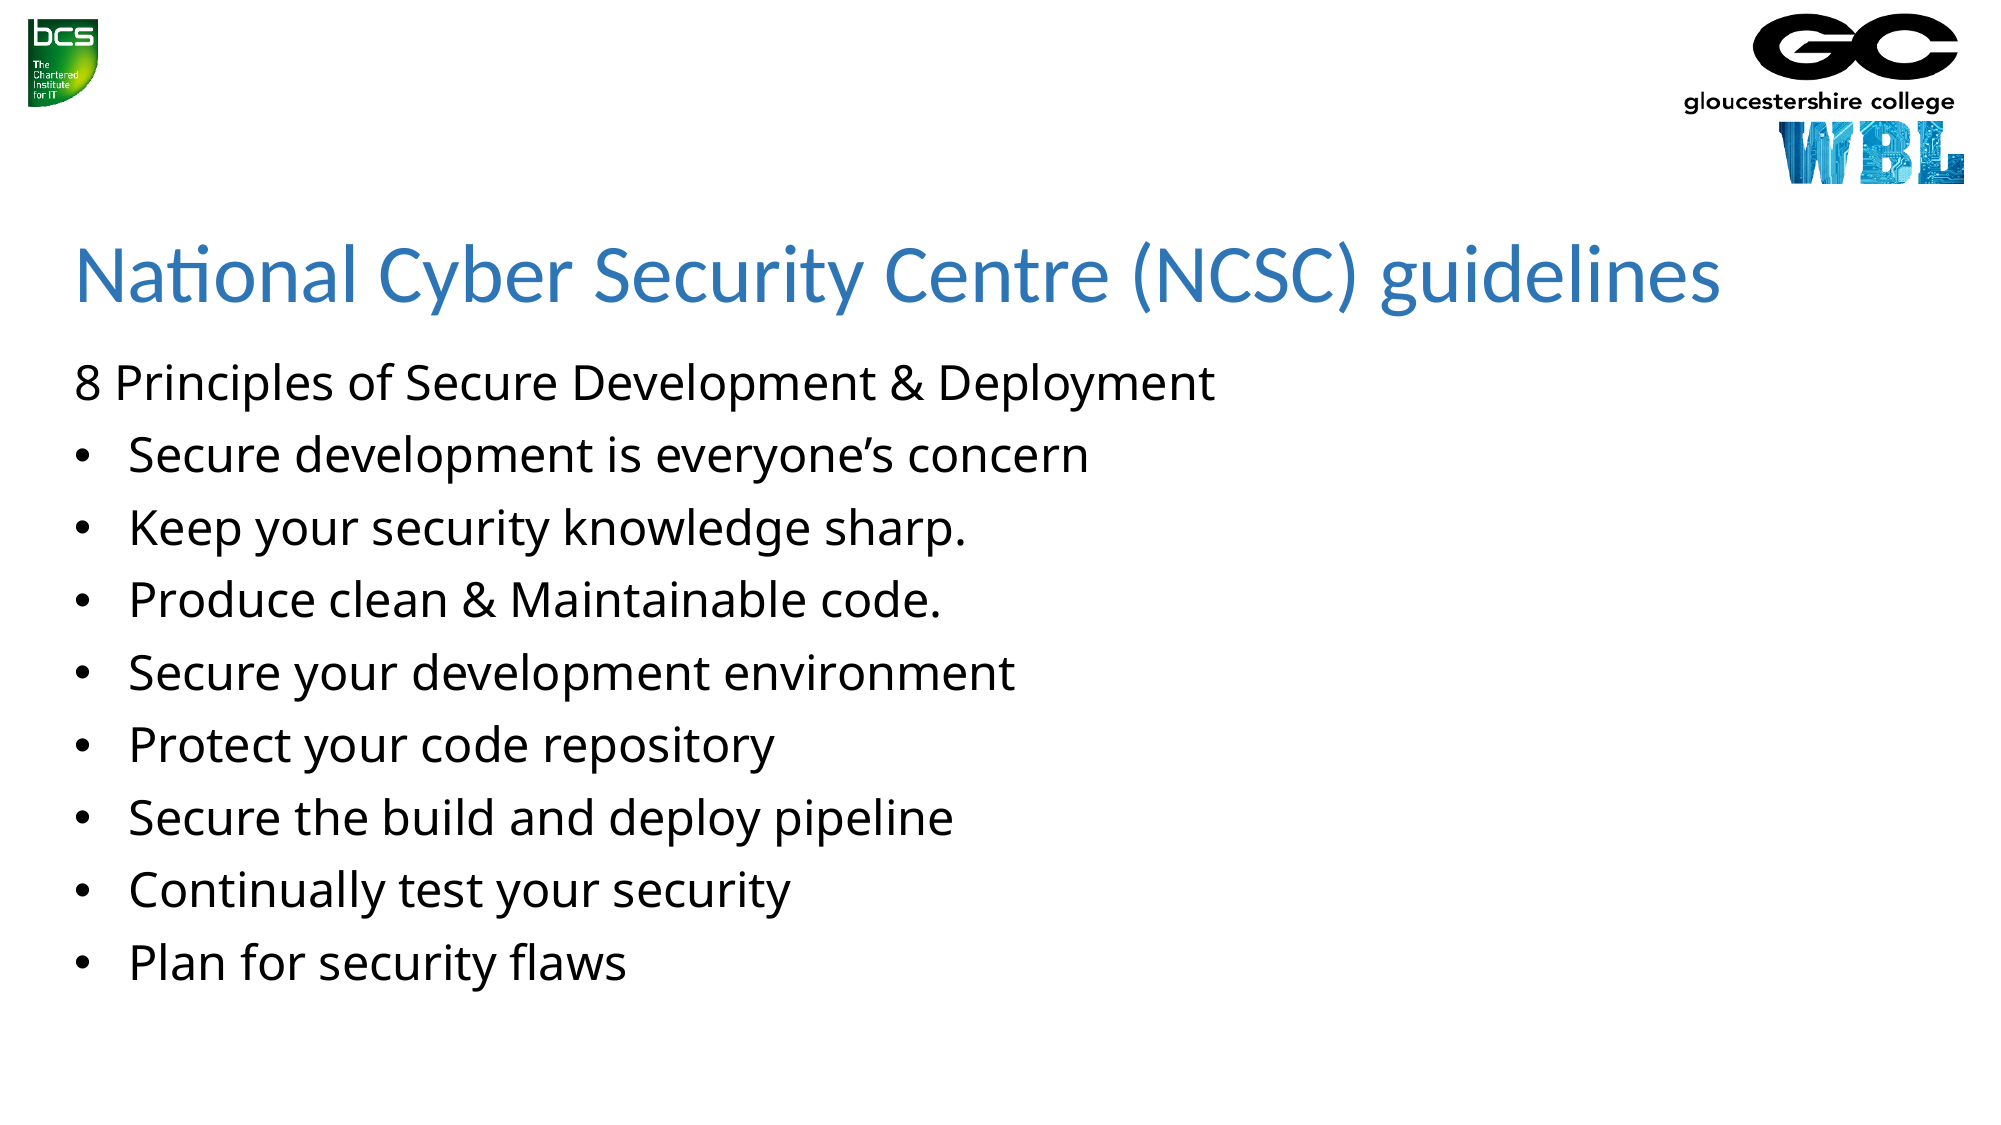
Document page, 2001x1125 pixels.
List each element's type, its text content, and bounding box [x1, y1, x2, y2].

picture [1950, 163, 1959, 172]
list 8 Principles of Secure Development & Deployment Secure development is everyone’s concern Keep your security knowledge sharp. Produce clean & Maintainable code. Secure your development environment Protect your code repository Secure the build and deploy pipeline Continually test your security Plan for security flaws [59, 350, 1920, 999]
picture [1674, 5, 1964, 181]
picture [28, 19, 98, 107]
title National Cyber Security Centre (NCSC) guidelines [59, 181, 1920, 329]
